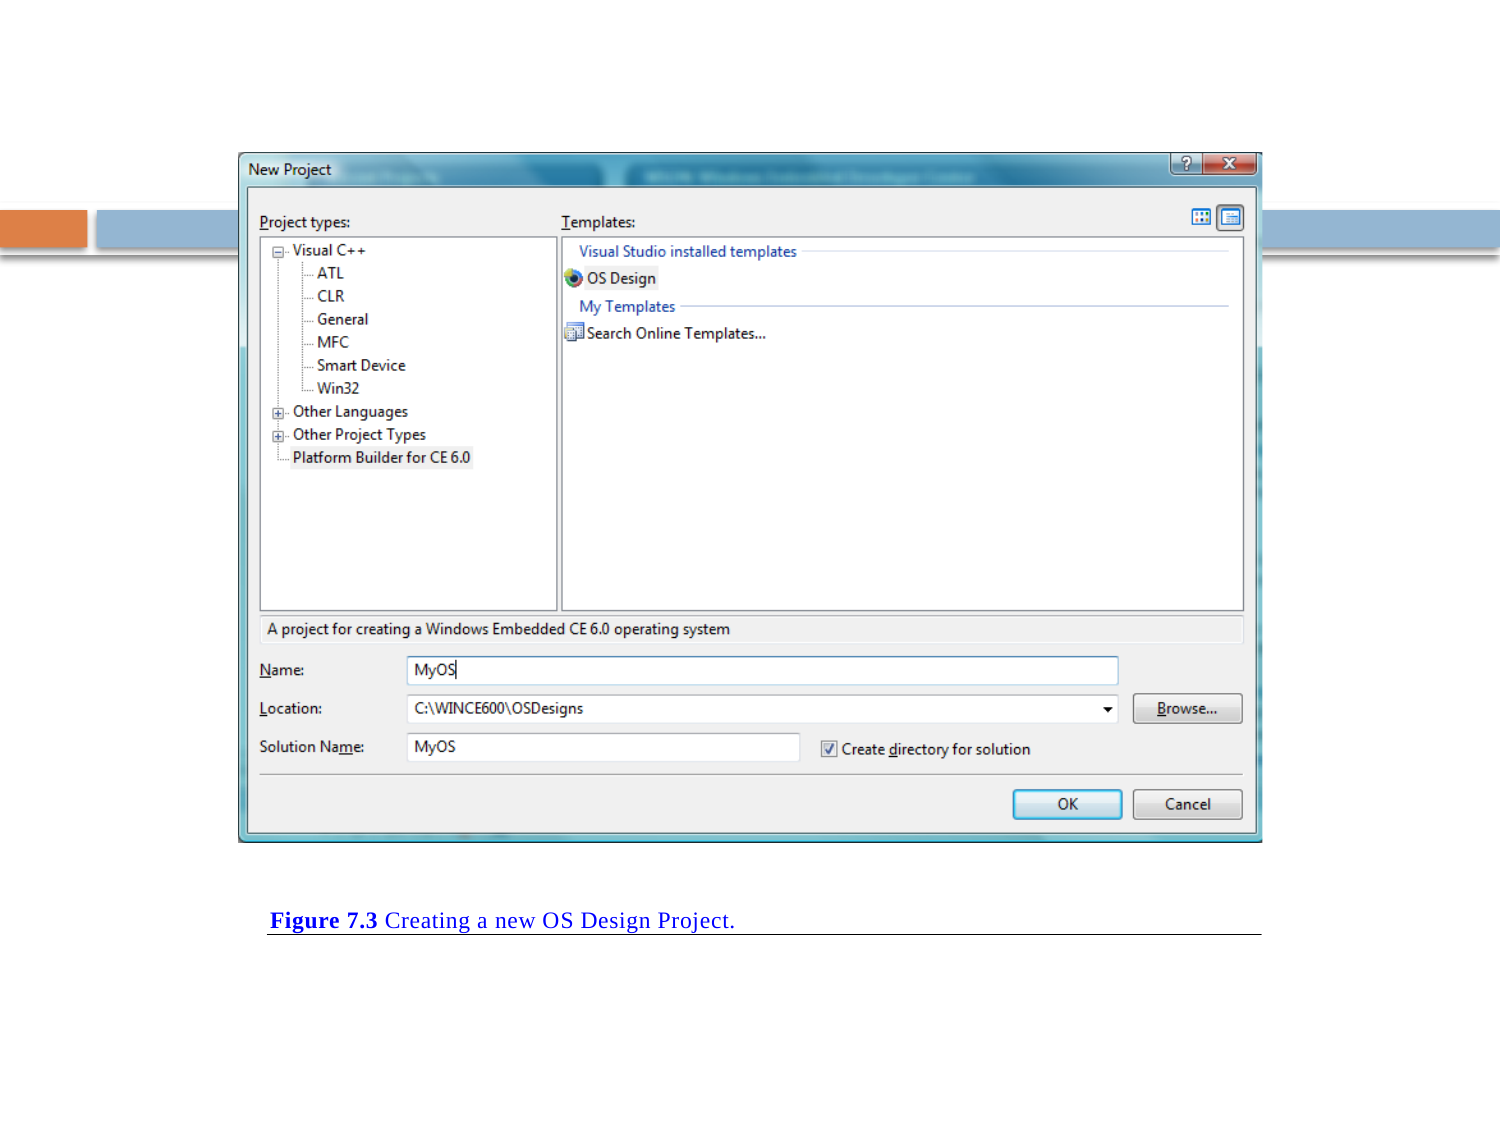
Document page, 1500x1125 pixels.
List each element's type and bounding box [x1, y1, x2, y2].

picture [237, 151, 1263, 975]
